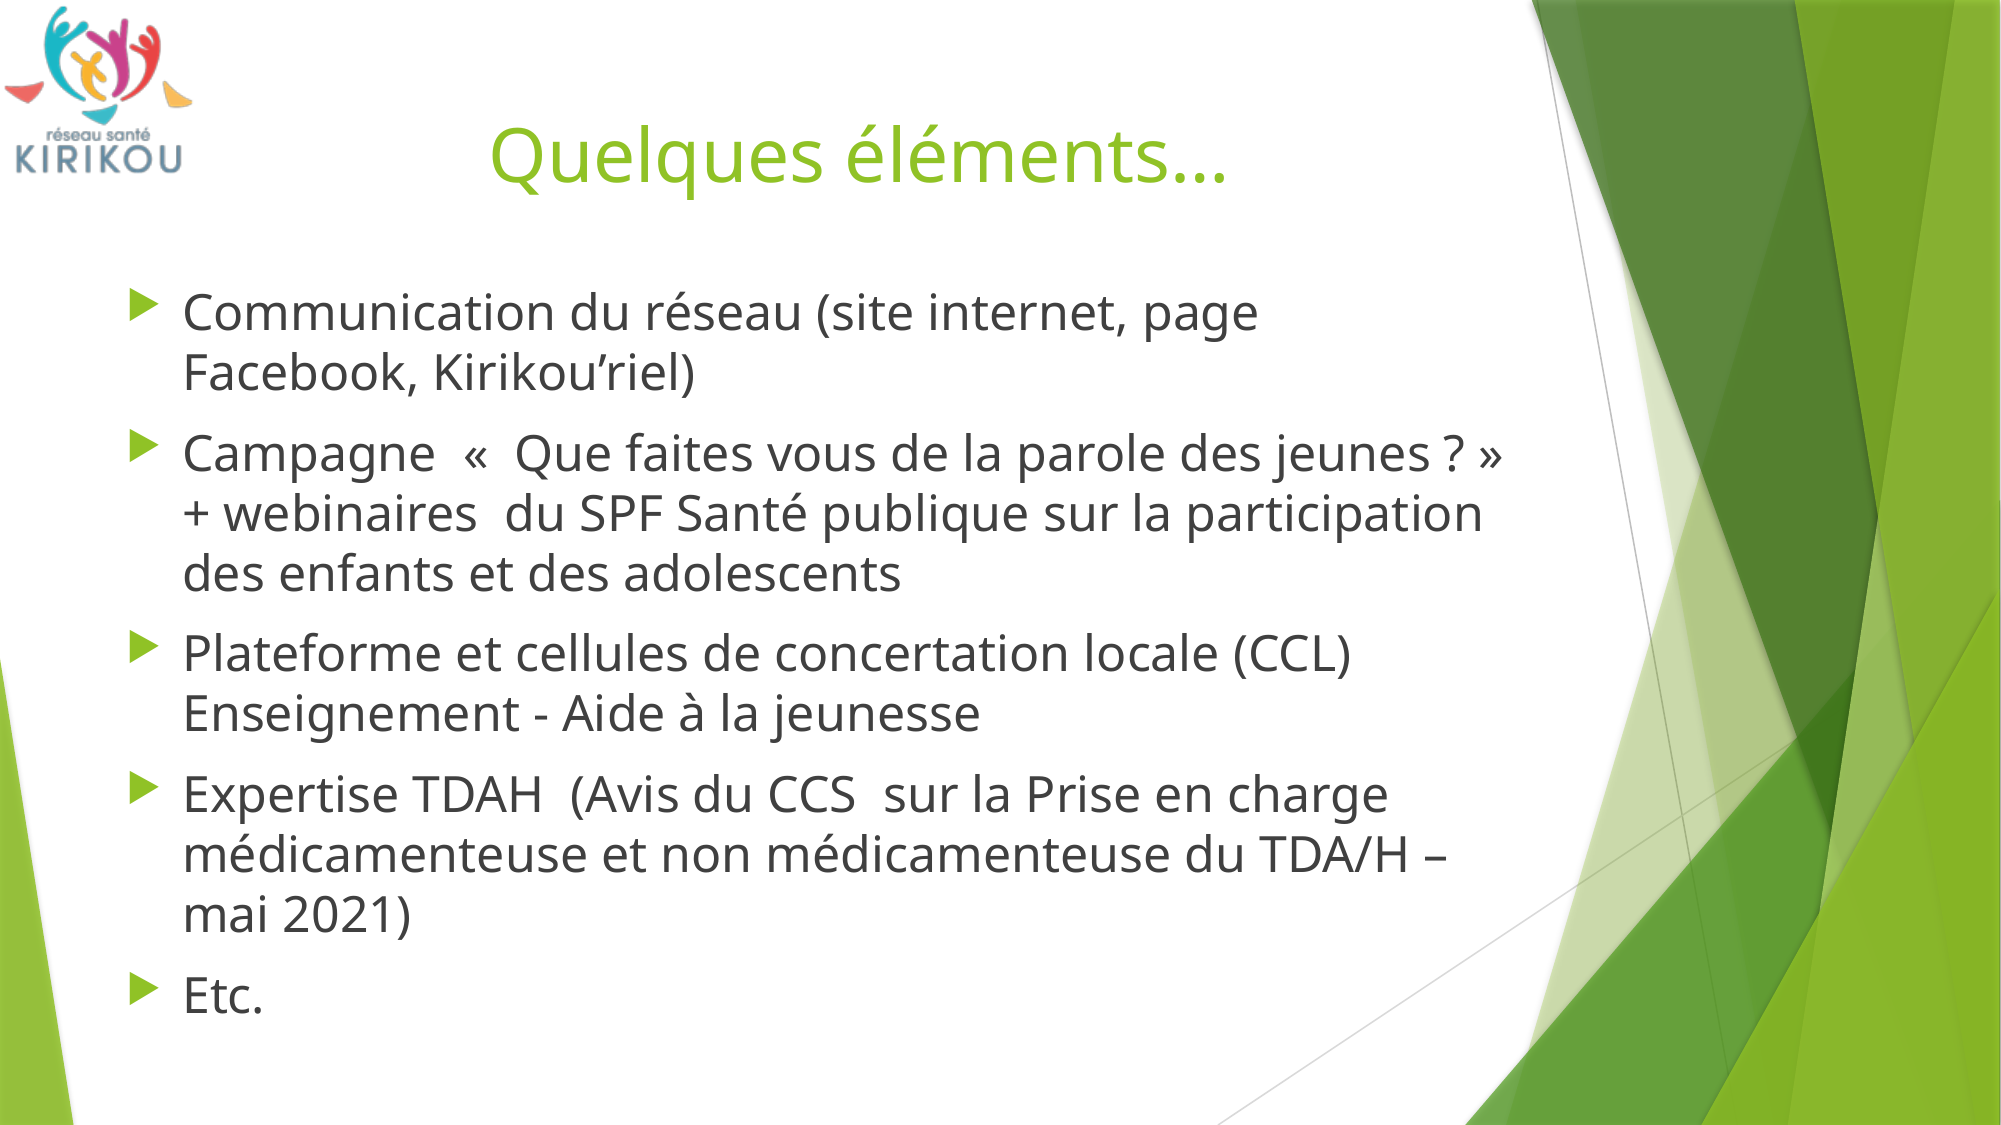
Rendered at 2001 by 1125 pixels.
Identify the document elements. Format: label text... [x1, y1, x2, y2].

title Quelques éléments… [196, 99, 1522, 234]
list Communication du réseau (site internet, page Facebook, Kirikou’riel) Campagne « Que faites vous de la parole des jeunes ? » + webinaires du SPF Santé publique sur la participation des enfants et des adolescents Plateforme et cellules de concertation locale (CCL) Enseignement - Aide à la jeunesse Expertise TDAH (Avis du CCS sur la Prise en charge médicamenteuse et non médicamenteuse du TDA/H – mai 2021) Etc. [111, 272, 1522, 1025]
picture [0, 1, 198, 178]
